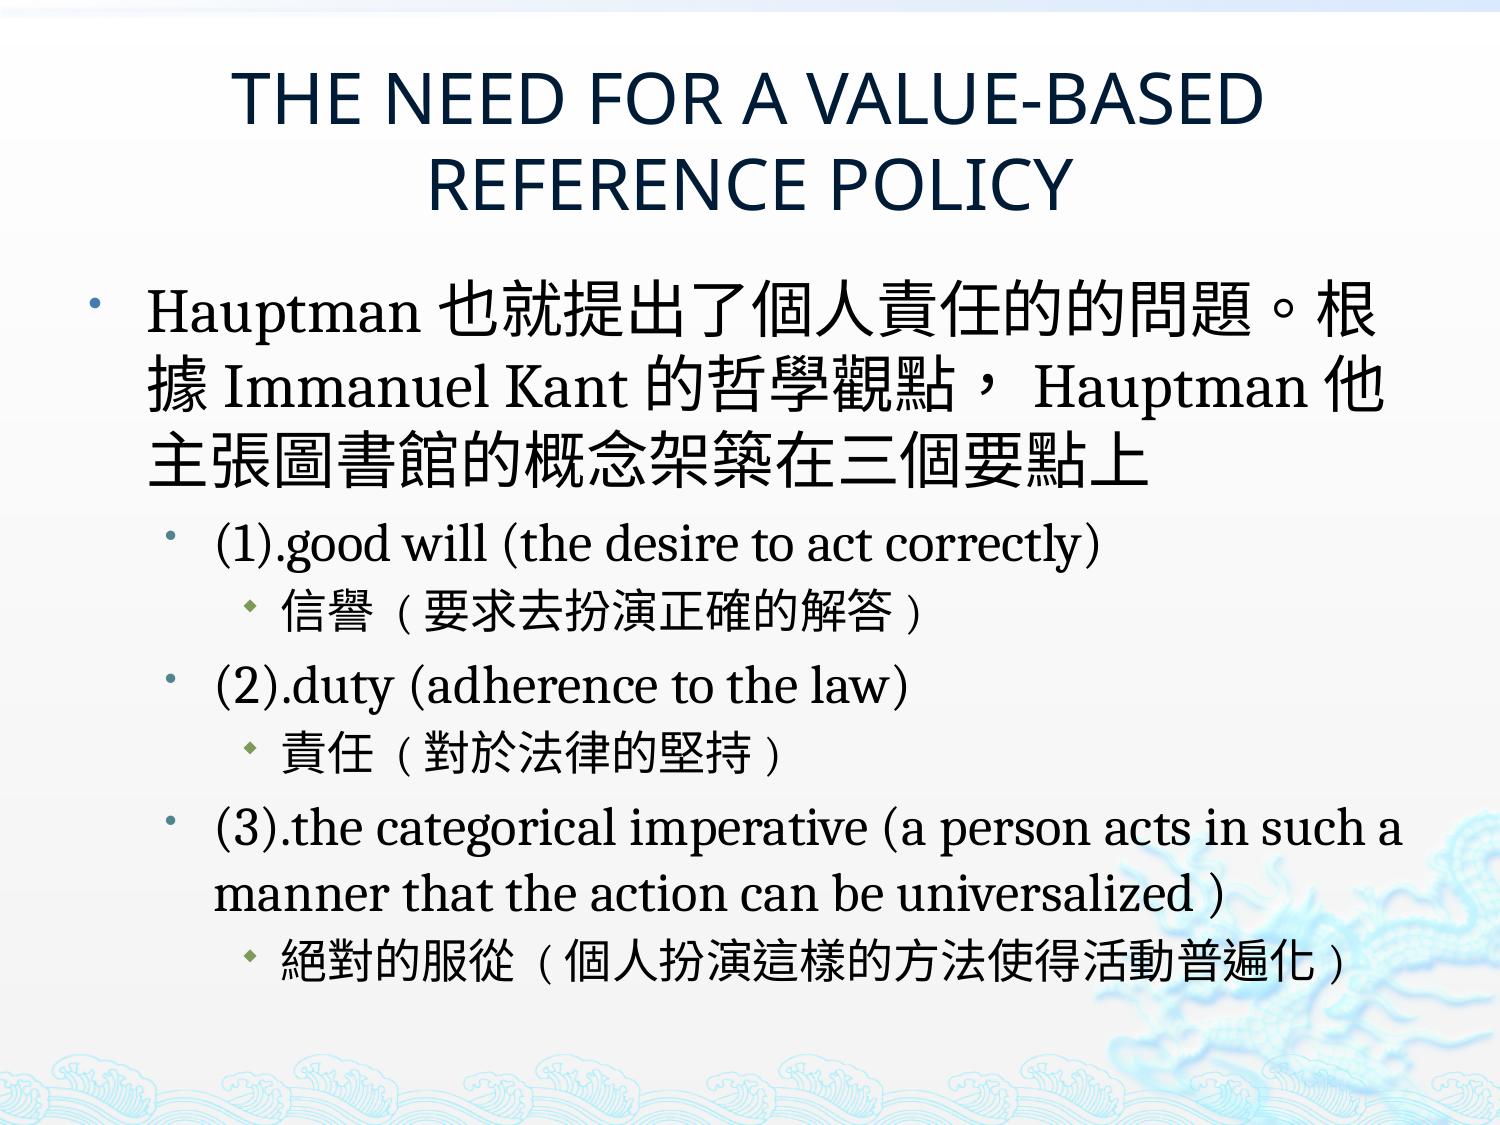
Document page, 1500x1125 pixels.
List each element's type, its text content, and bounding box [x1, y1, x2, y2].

title THE NEED FOR A VALUE-BASED REFERENCE POLICY [75, 45, 1425, 233]
list Hauptman也就提出了個人責任的的問題。根據Immanuel Kant的哲學觀點，Hauptman他主張圖書館的概念架築在三個要點上 (1).good will (the desire to act correctly) 信譽 (要求去扮演正確的解答) (2).duty (adherence to the law) 責任 (對於法律的堅持) (3).the categorical imperative (a person acts in such a manner that the action can be universalized ) 絕對的服從 (個人扮演這樣的方法使得活動普遍化) [75, 262, 1425, 1005]
